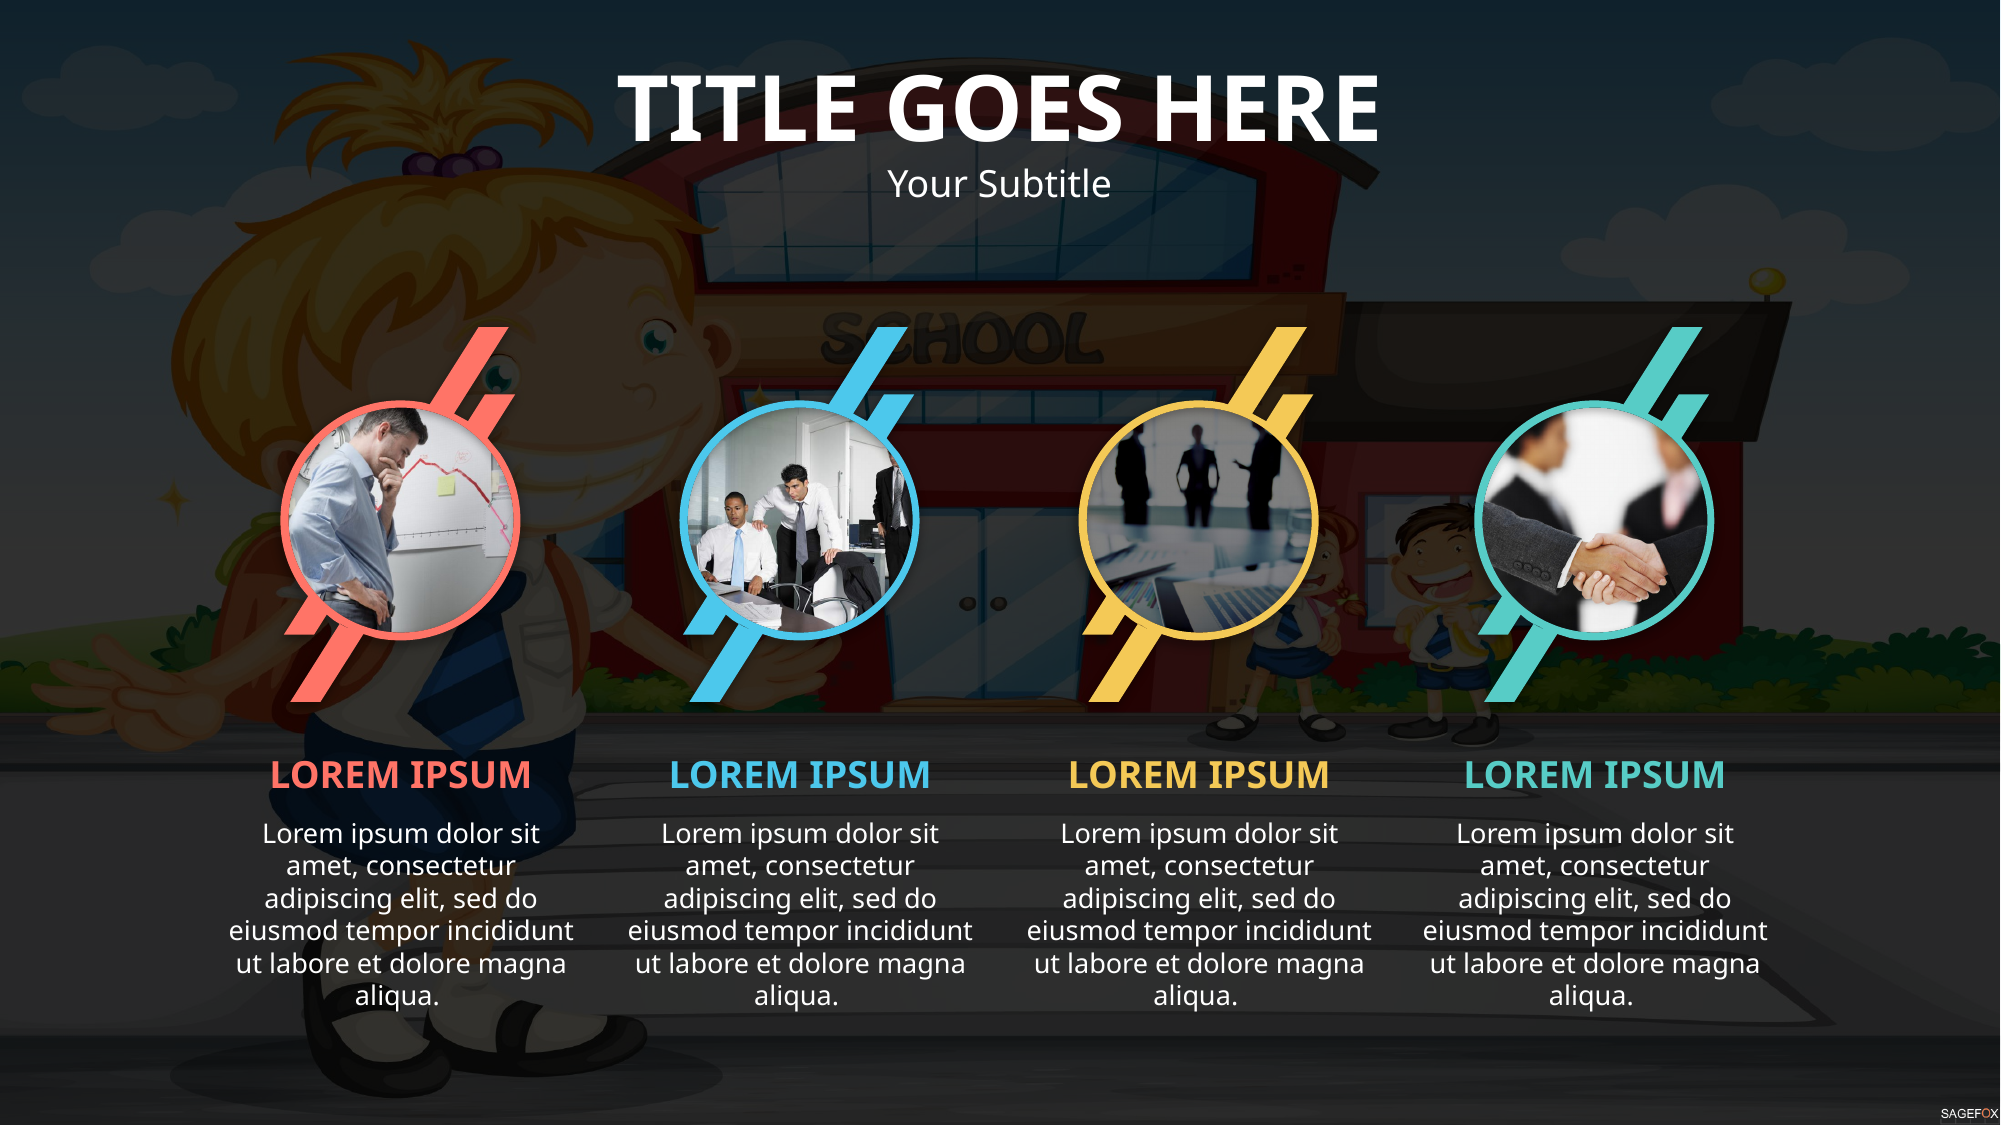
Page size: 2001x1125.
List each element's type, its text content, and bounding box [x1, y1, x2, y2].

text_box LOREM IPSUM Lorem ipsum dolor sit amet, consectetur adipiscing elit, sed do eiusmod tempor incididunt ut labore et dolore magna aliqua. [217, 746, 585, 1017]
text_box [293, 419, 506, 631]
text_box TITLE GOES HERE Your Subtitle [548, 42, 1452, 212]
text_box [678, 326, 921, 704]
text_box [1487, 419, 1700, 631]
text_box [1473, 326, 1716, 704]
text_box LOREM IPSUM Lorem ipsum dolor sit amet, consectetur adipiscing elit, sed do eiusmod tempor incididunt ut labore et dolore magna aliqua. [1015, 746, 1383, 1017]
picture [0, 0, 2001, 1125]
text_box [1092, 419, 1304, 631]
text_box [694, 419, 907, 631]
text_box LOREM IPSUM Lorem ipsum dolor sit amet, consectetur adipiscing elit, sed do eiusmod tempor incididunt ut labore et dolore magna aliqua. [1411, 746, 1779, 1017]
text_box LOREM IPSUM Lorem ipsum dolor sit amet, consectetur adipiscing elit, sed do eiusmod tempor incididunt ut labore et dolore magna aliqua. [616, 746, 984, 1017]
text_box [279, 326, 522, 704]
text_box [1077, 326, 1320, 704]
